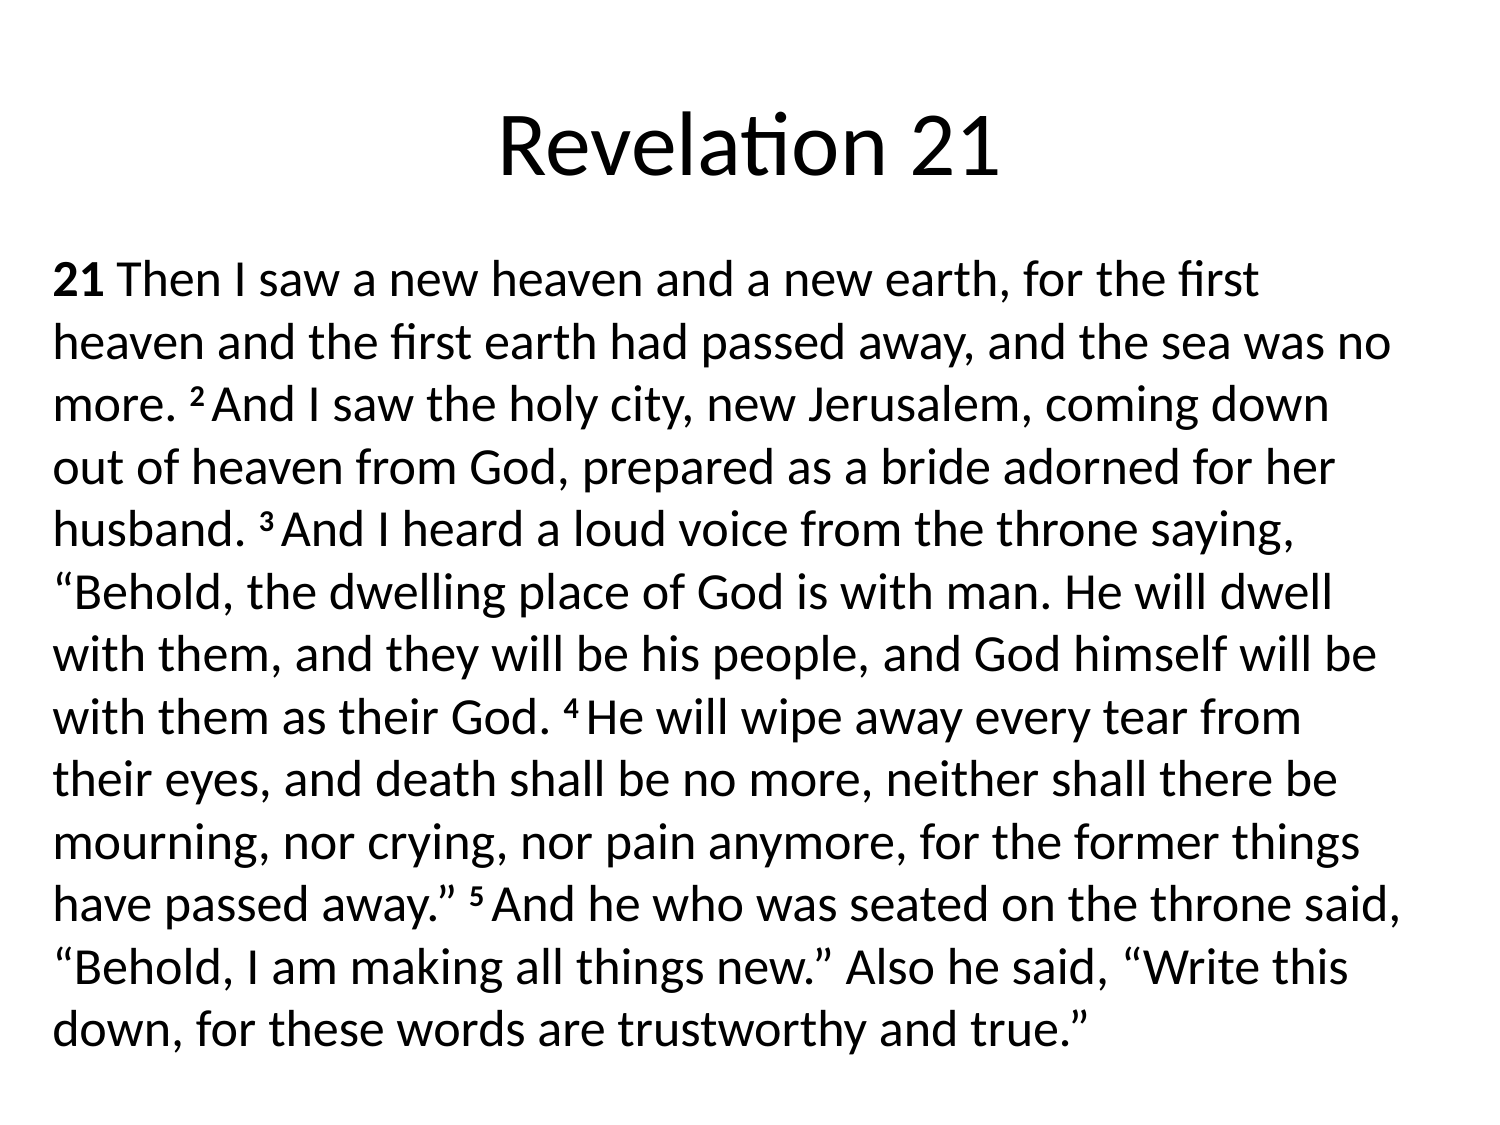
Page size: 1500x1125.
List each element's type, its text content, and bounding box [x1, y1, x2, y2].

title Revelation 21 [75, 45, 1425, 233]
text_box 21 Then I saw a new heaven and a new earth, for the first heaven and the first earth had passed away, and the sea was no more. 2 And I saw the holy city, new Jerusalem, coming down out of heaven from God, prepared as a bride adorned for her husband. 3 And I heard a loud voice from the throne saying, “Behold, the dwelling place of God is with man. He will dwell with them, and they will be his people, and God himself will be with them as their God. 4 He will wipe away every tear from their eyes, and death shall be no more, neither shall there be mourning, nor crying, nor pain anymore, for the former things have passed away.” 5 And he who was seated on the throne said, “Behold, I am making all things new.” Also he said, “Write this down, for these words are trustworthy and true.” [37, 237, 1425, 1065]
